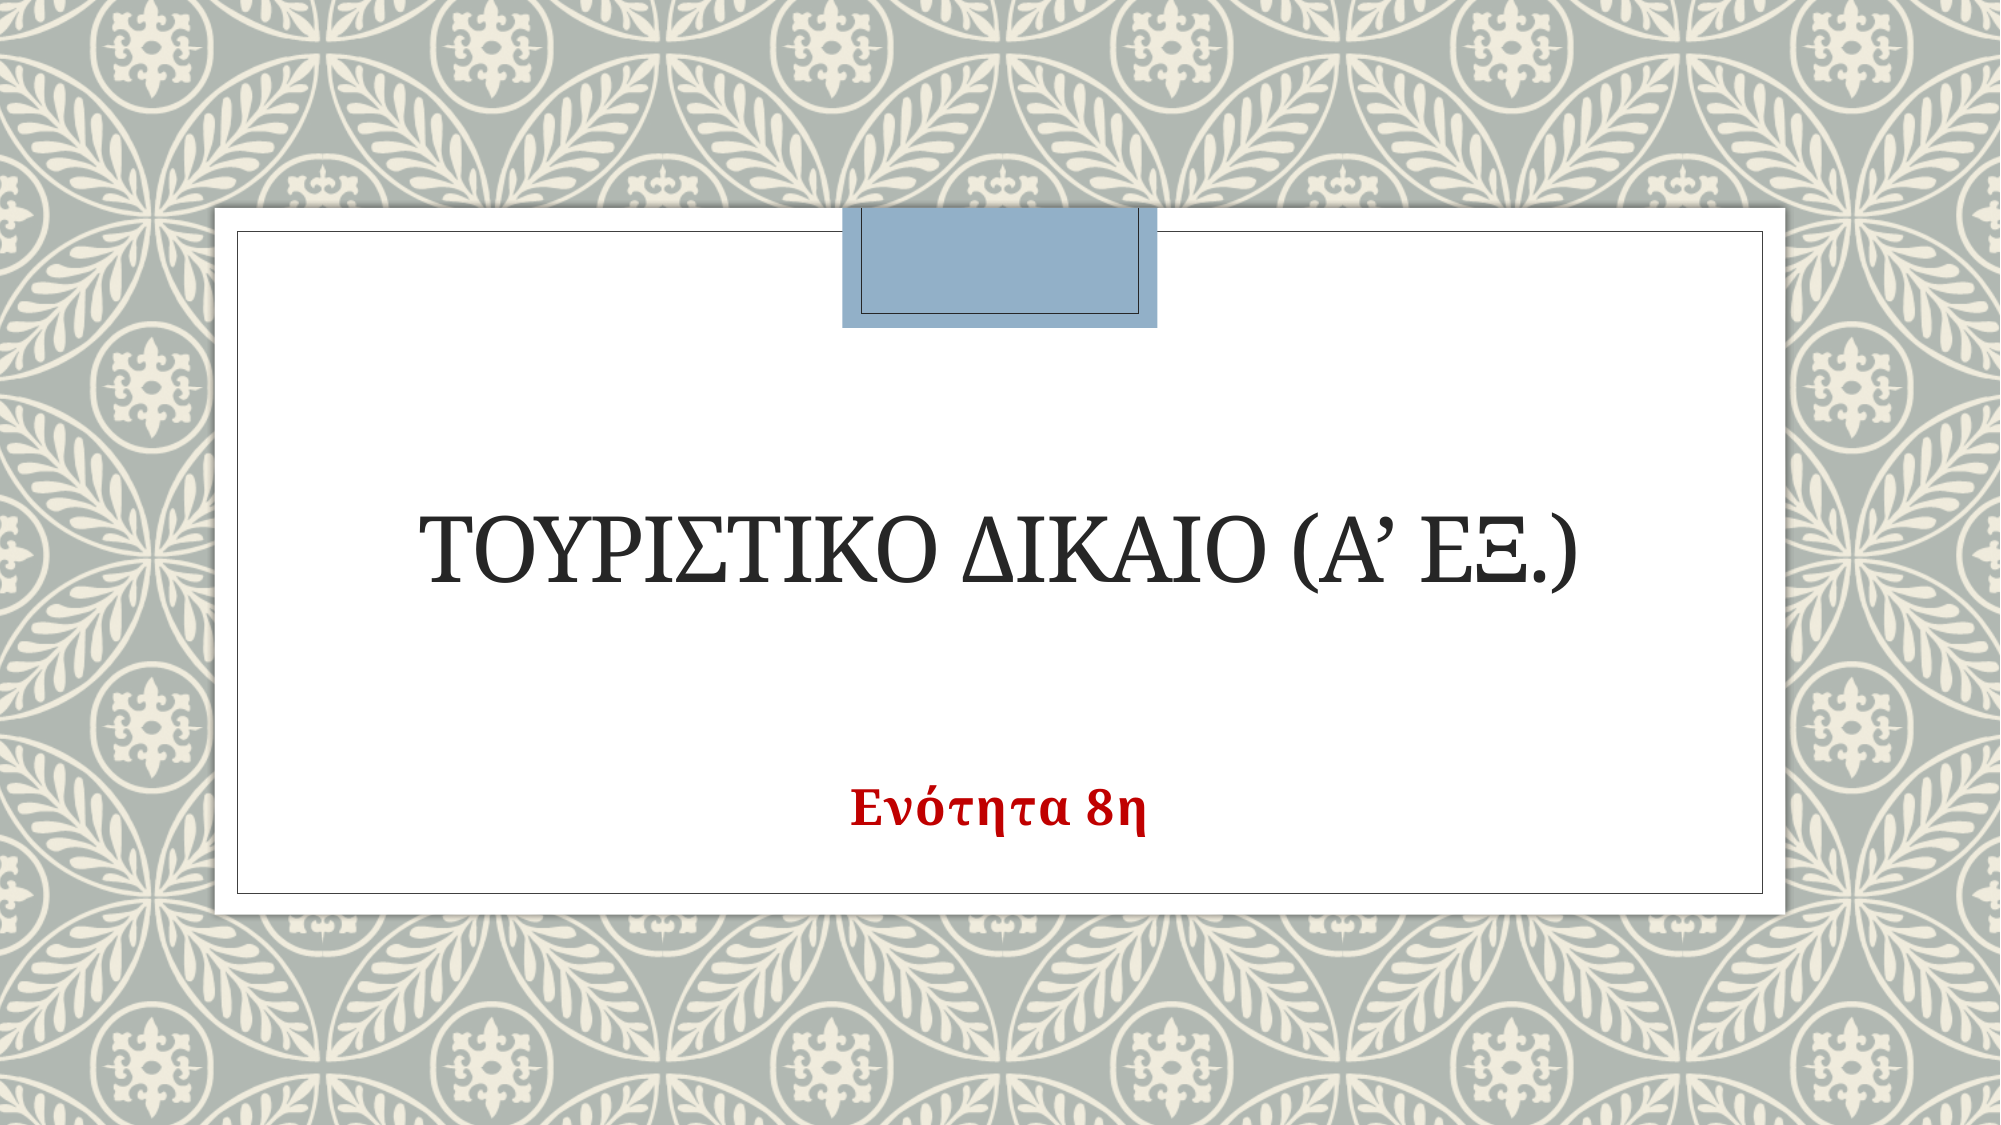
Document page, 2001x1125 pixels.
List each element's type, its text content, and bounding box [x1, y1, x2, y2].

subtitle Ενότητα 8η [256, 768, 1745, 844]
title ΤΟΥΡΙΣΤΙΚΟ ΔΙΚΑΙΟ (Α’ εξ.) [256, 343, 1744, 768]
